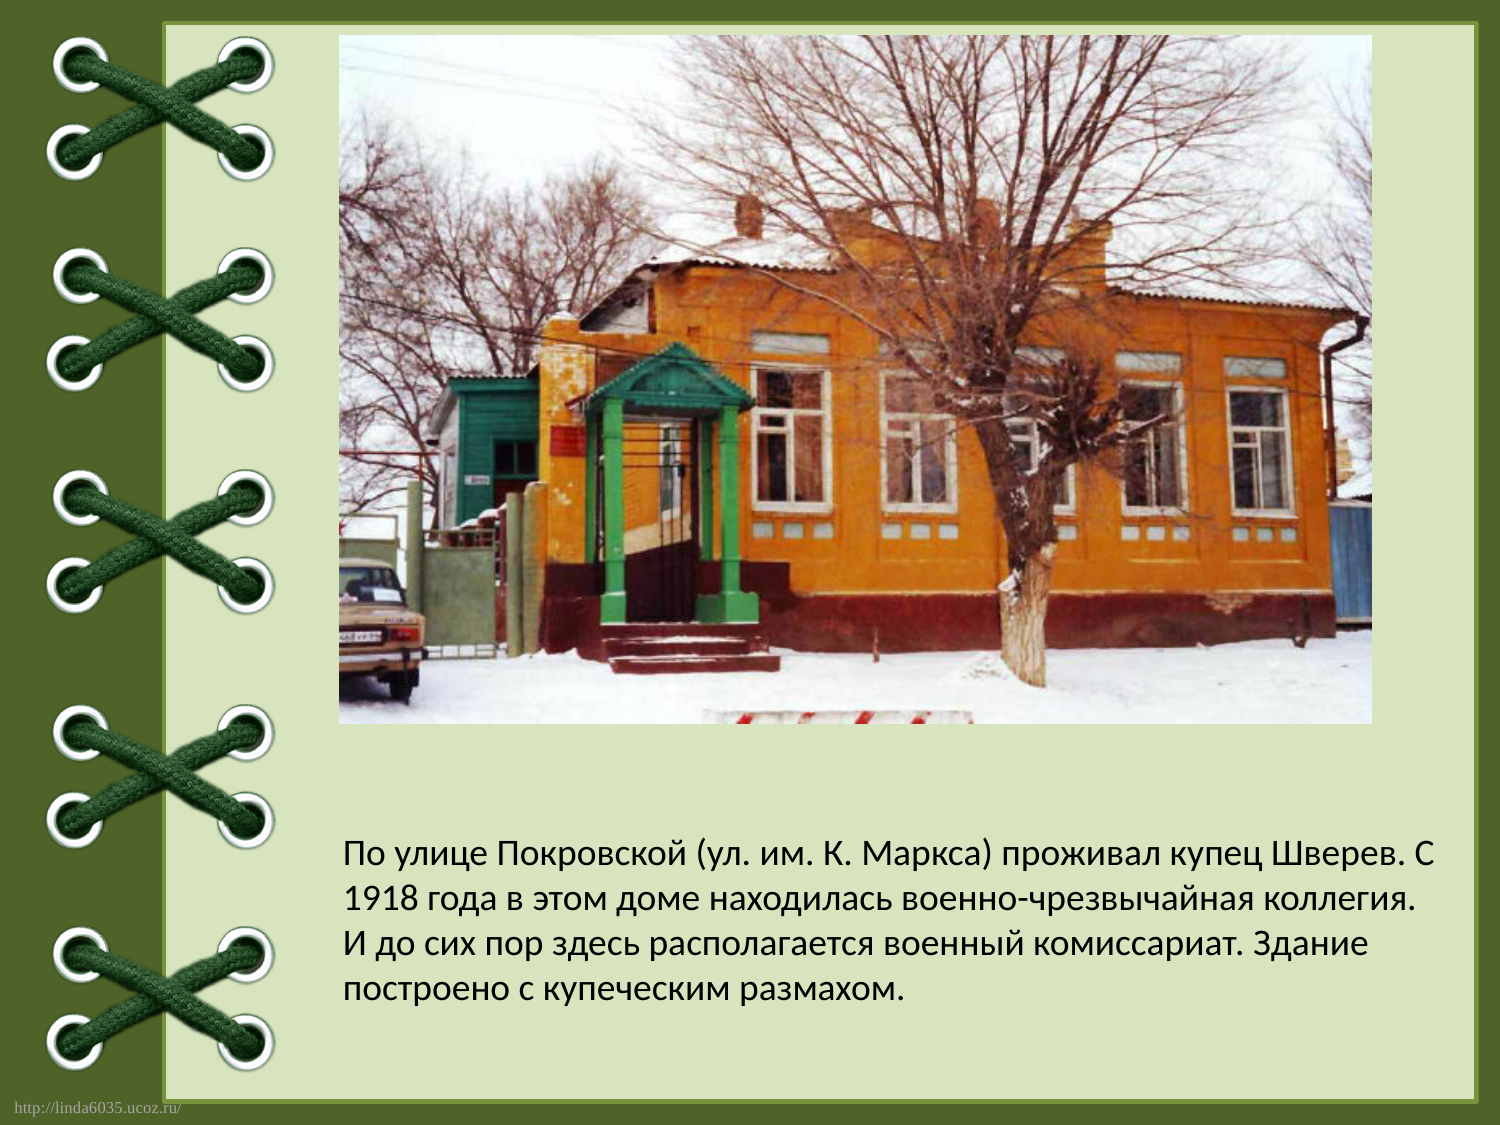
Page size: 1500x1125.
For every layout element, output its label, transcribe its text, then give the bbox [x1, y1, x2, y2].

picture [35, 234, 286, 409]
picture [35, 456, 286, 631]
picture [339, 34, 1372, 724]
picture [35, 23, 286, 198]
picture [35, 691, 286, 866]
text_box По улице Покровской (ул. им. К. Маркса) проживал купец Шверев. С 1918 года в этом доме находилась военно-чрезвычайная коллегия. И до сих пор здесь располагается военный комиссариат. Здание построено с купеческим размахом. [328, 820, 1453, 1015]
picture [35, 913, 286, 1088]
